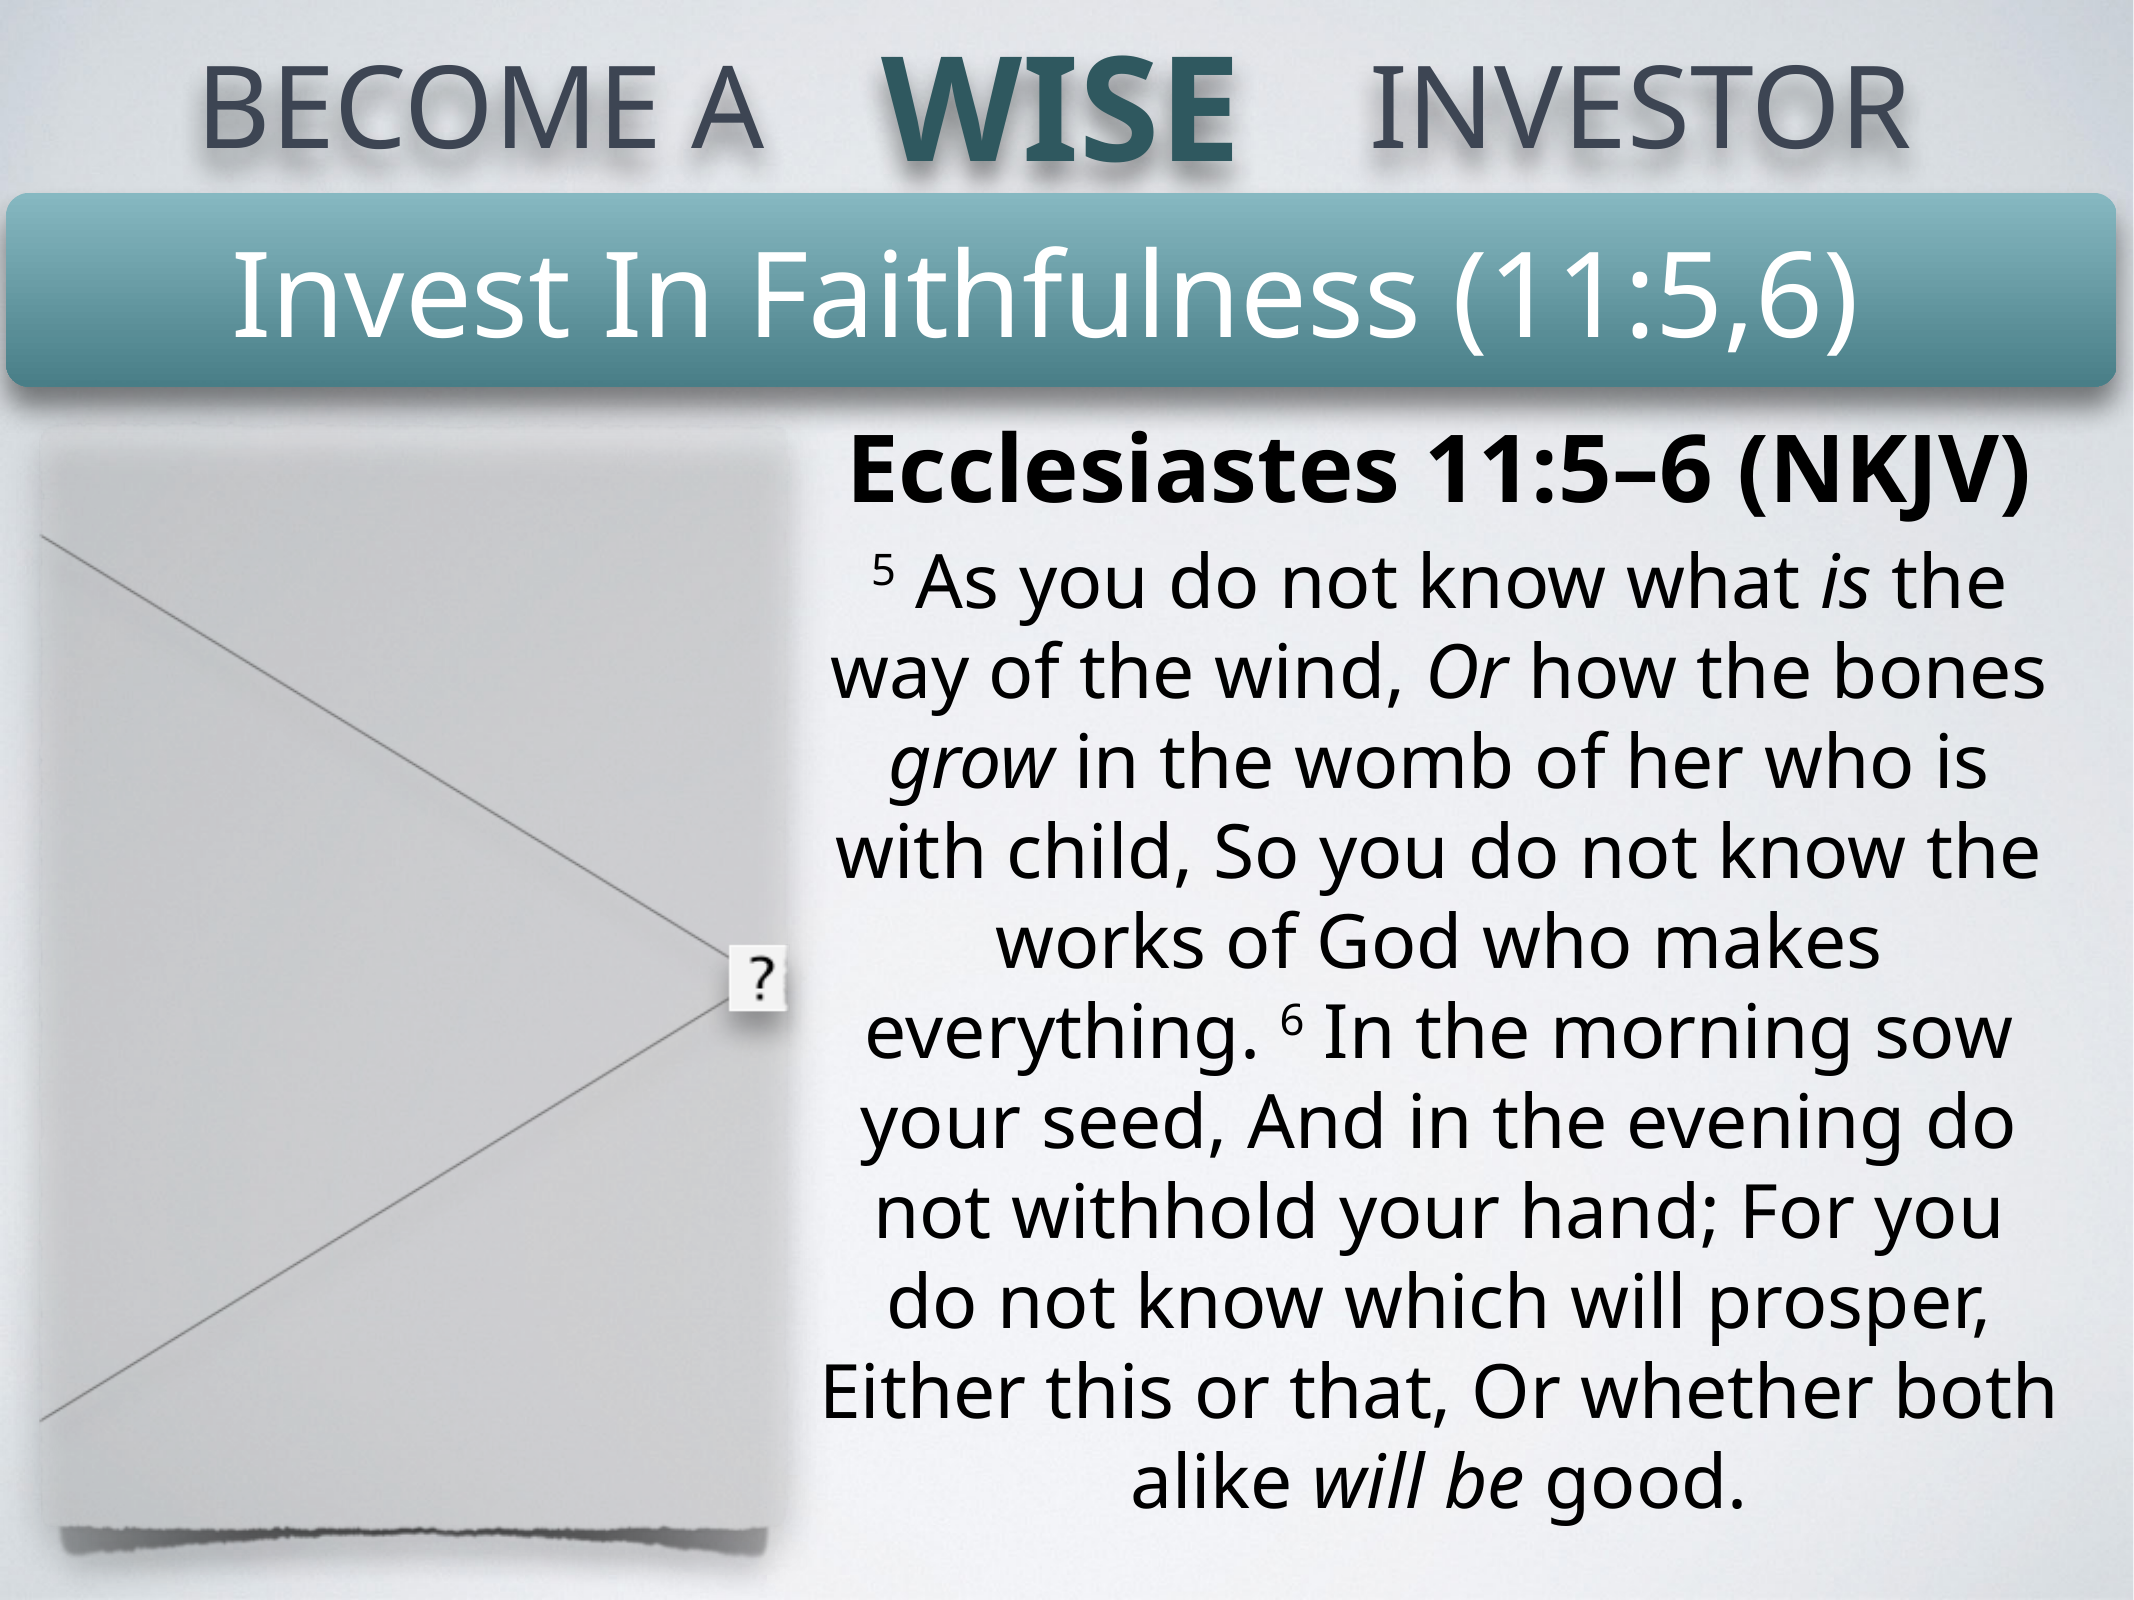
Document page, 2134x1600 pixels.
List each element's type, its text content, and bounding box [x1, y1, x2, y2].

text_box BECOME A [111, 25, 558, 180]
picture [0, 0, 2134, 1600]
text_box INVESTOR [1565, 25, 2128, 180]
text_box WISE [573, 7, 1549, 191]
text_box Ecclesiastes 11:5–6 (NKJV) 5 As you do not know what is the way of the wind, Or how the bones grow in the womb of her who is with child, So you do not know the works of God who makes everything. 6 In the morning sow your seed, And in the evening do not withhold your hand; For you do not know which will prosper, Either this or that, Or whether both alike will be good. [855, 400, 2068, 1533]
text_box Invest In Faithfulness (11:5,6) [6, 192, 2117, 387]
